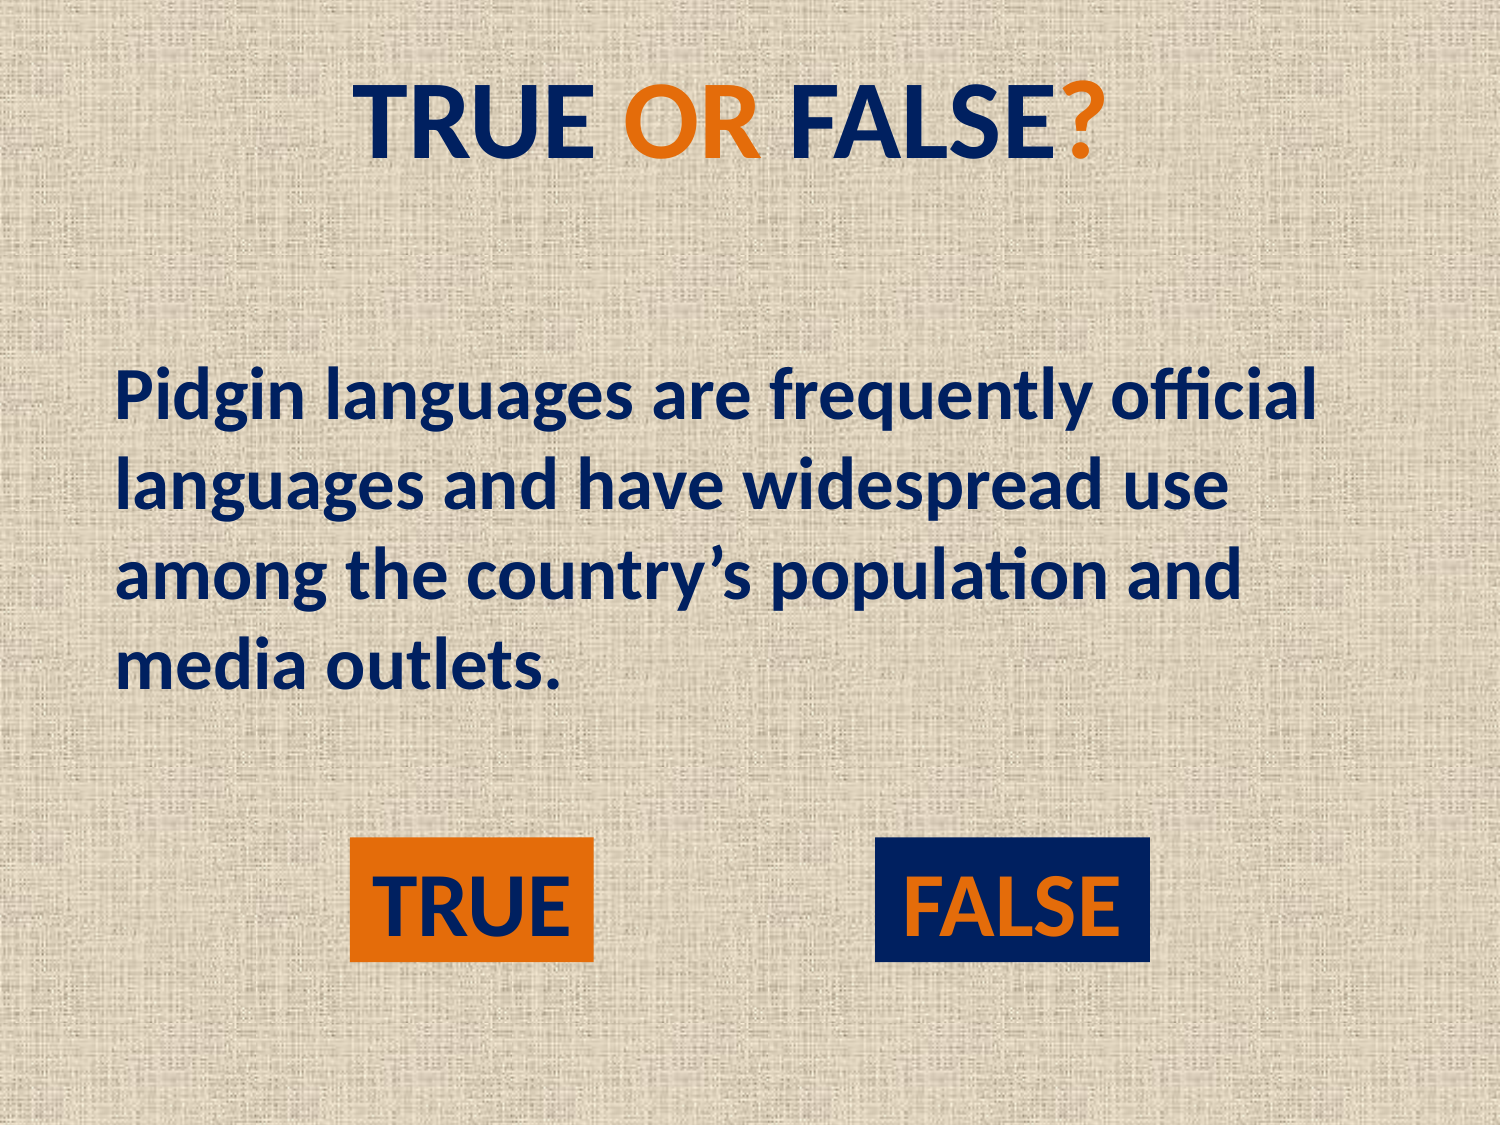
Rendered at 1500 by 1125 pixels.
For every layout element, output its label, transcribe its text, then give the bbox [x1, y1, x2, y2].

text_box FALSE [875, 837, 1150, 963]
text_box TRUE [349, 837, 594, 963]
picture [0, 0, 1500, 1125]
text_box Pidgin languages are frequently official languages and have widespread use among the country’s population and media outlets. [99, 337, 1438, 713]
text_box TRUE or false? [312, 24, 1150, 189]
